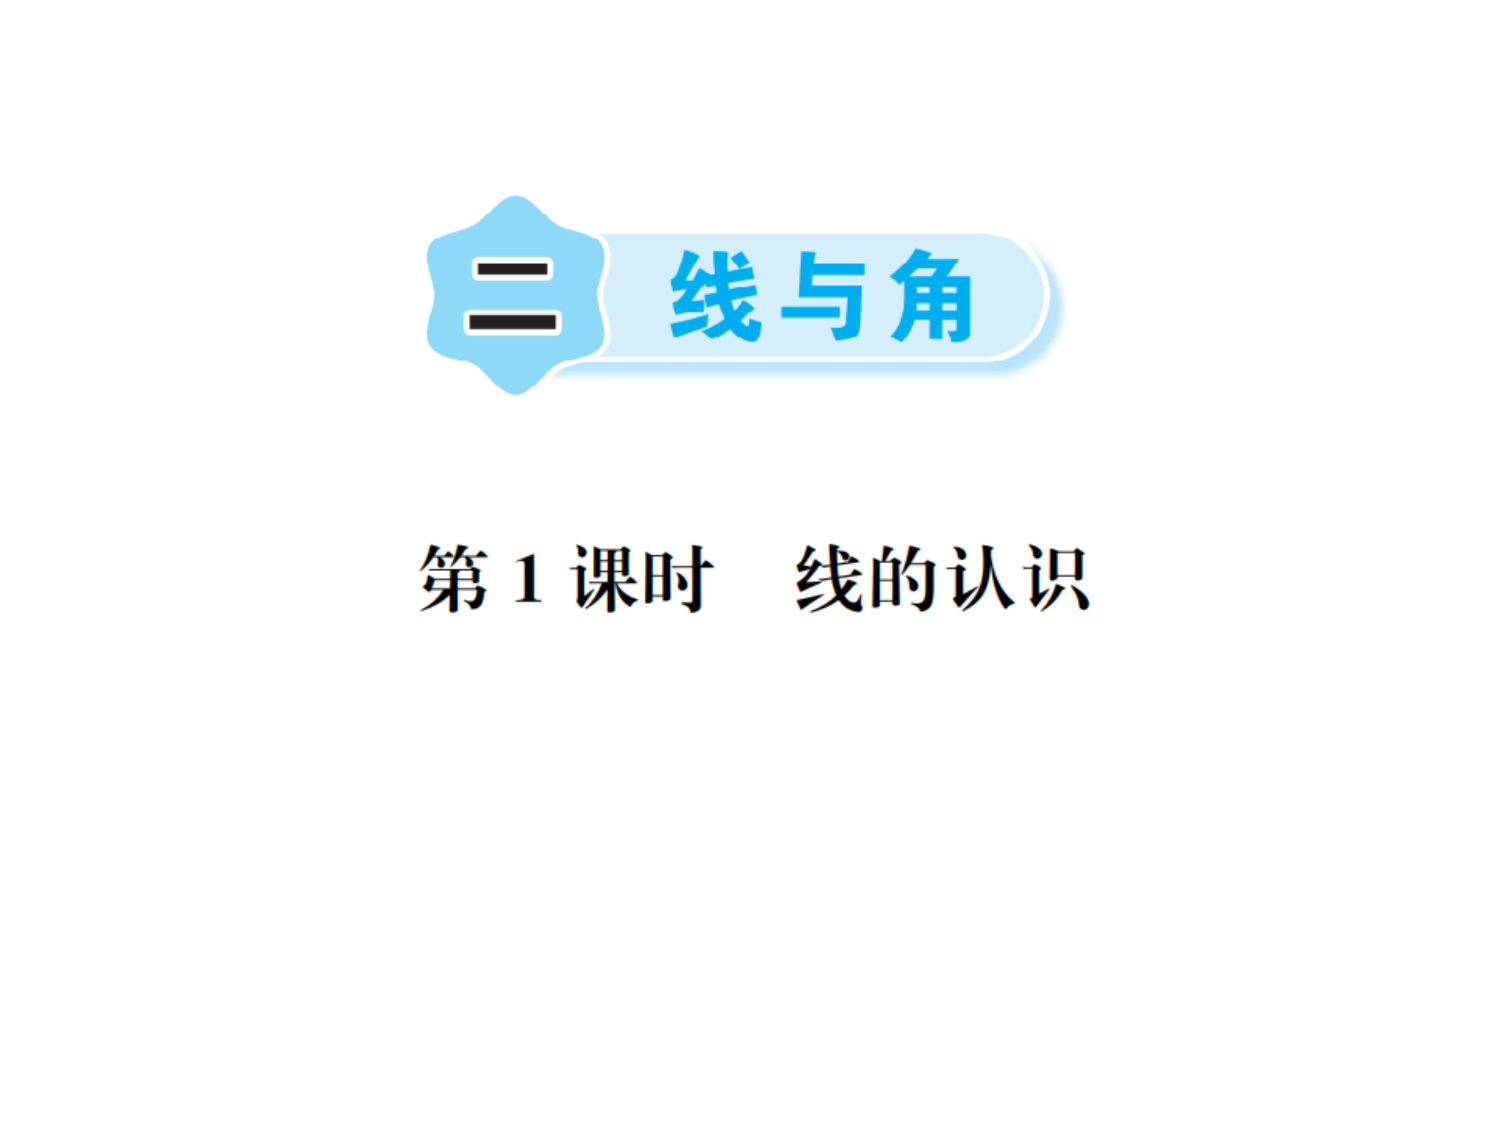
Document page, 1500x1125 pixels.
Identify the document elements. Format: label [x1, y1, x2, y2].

picture [407, 184, 1084, 411]
picture [400, 527, 1091, 632]
